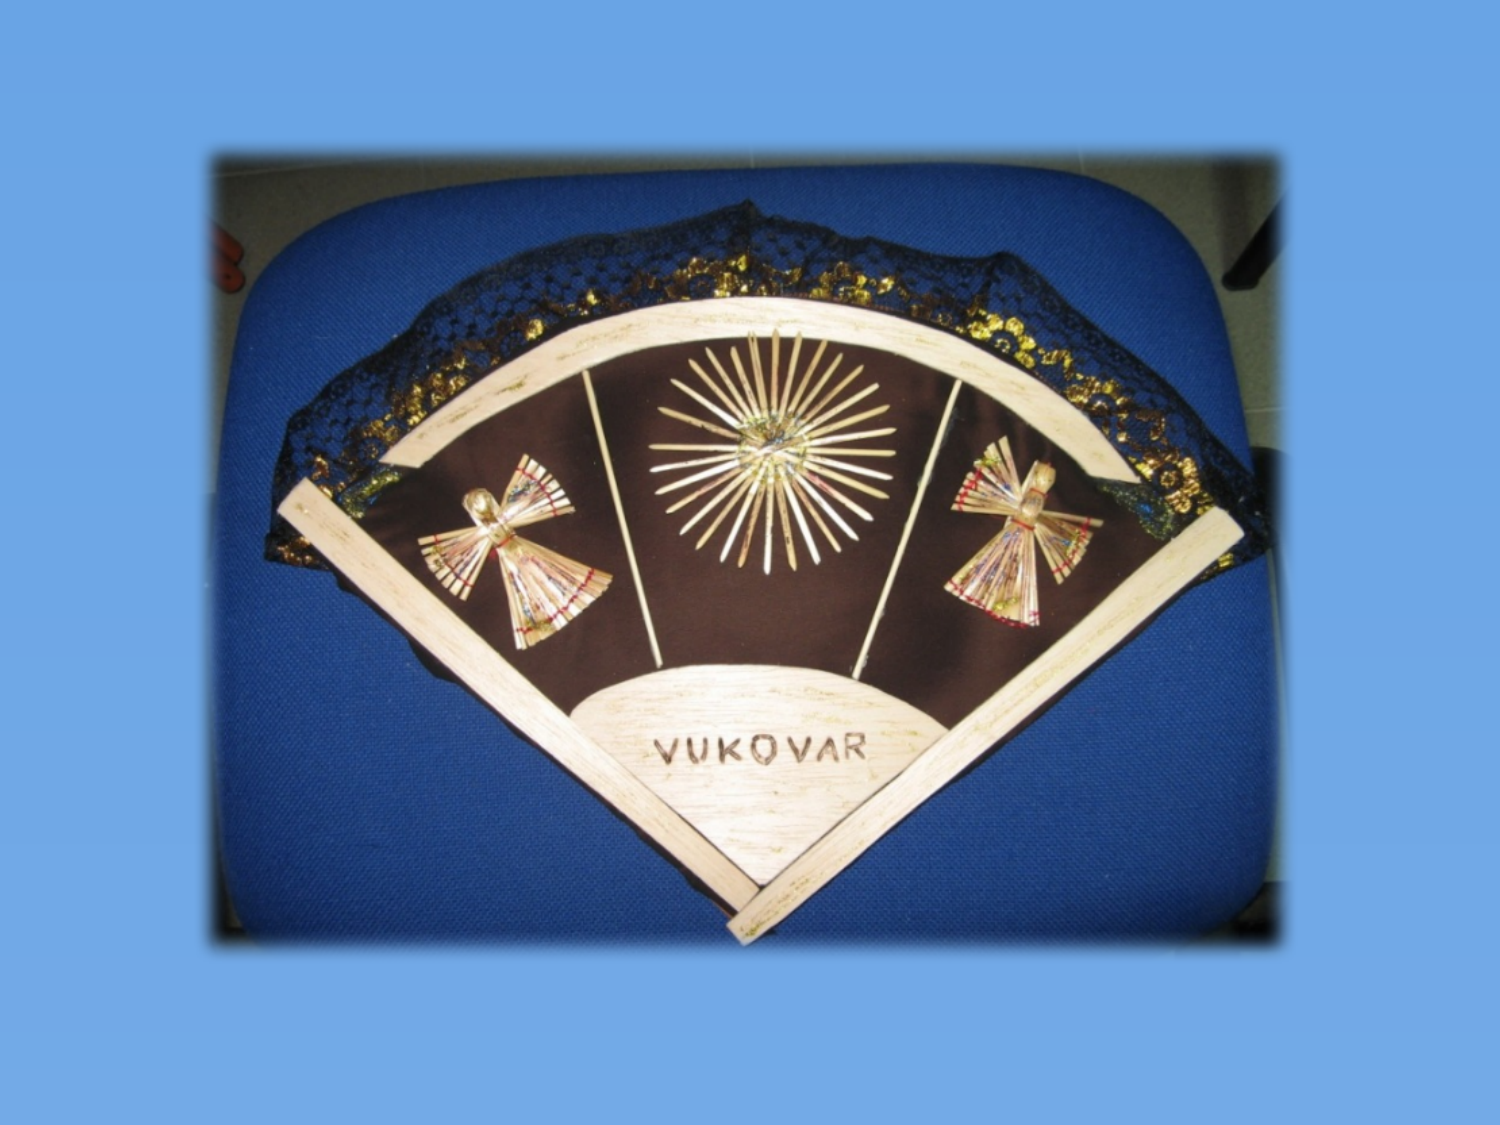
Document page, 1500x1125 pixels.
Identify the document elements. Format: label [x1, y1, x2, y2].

picture [194, 136, 1299, 965]
